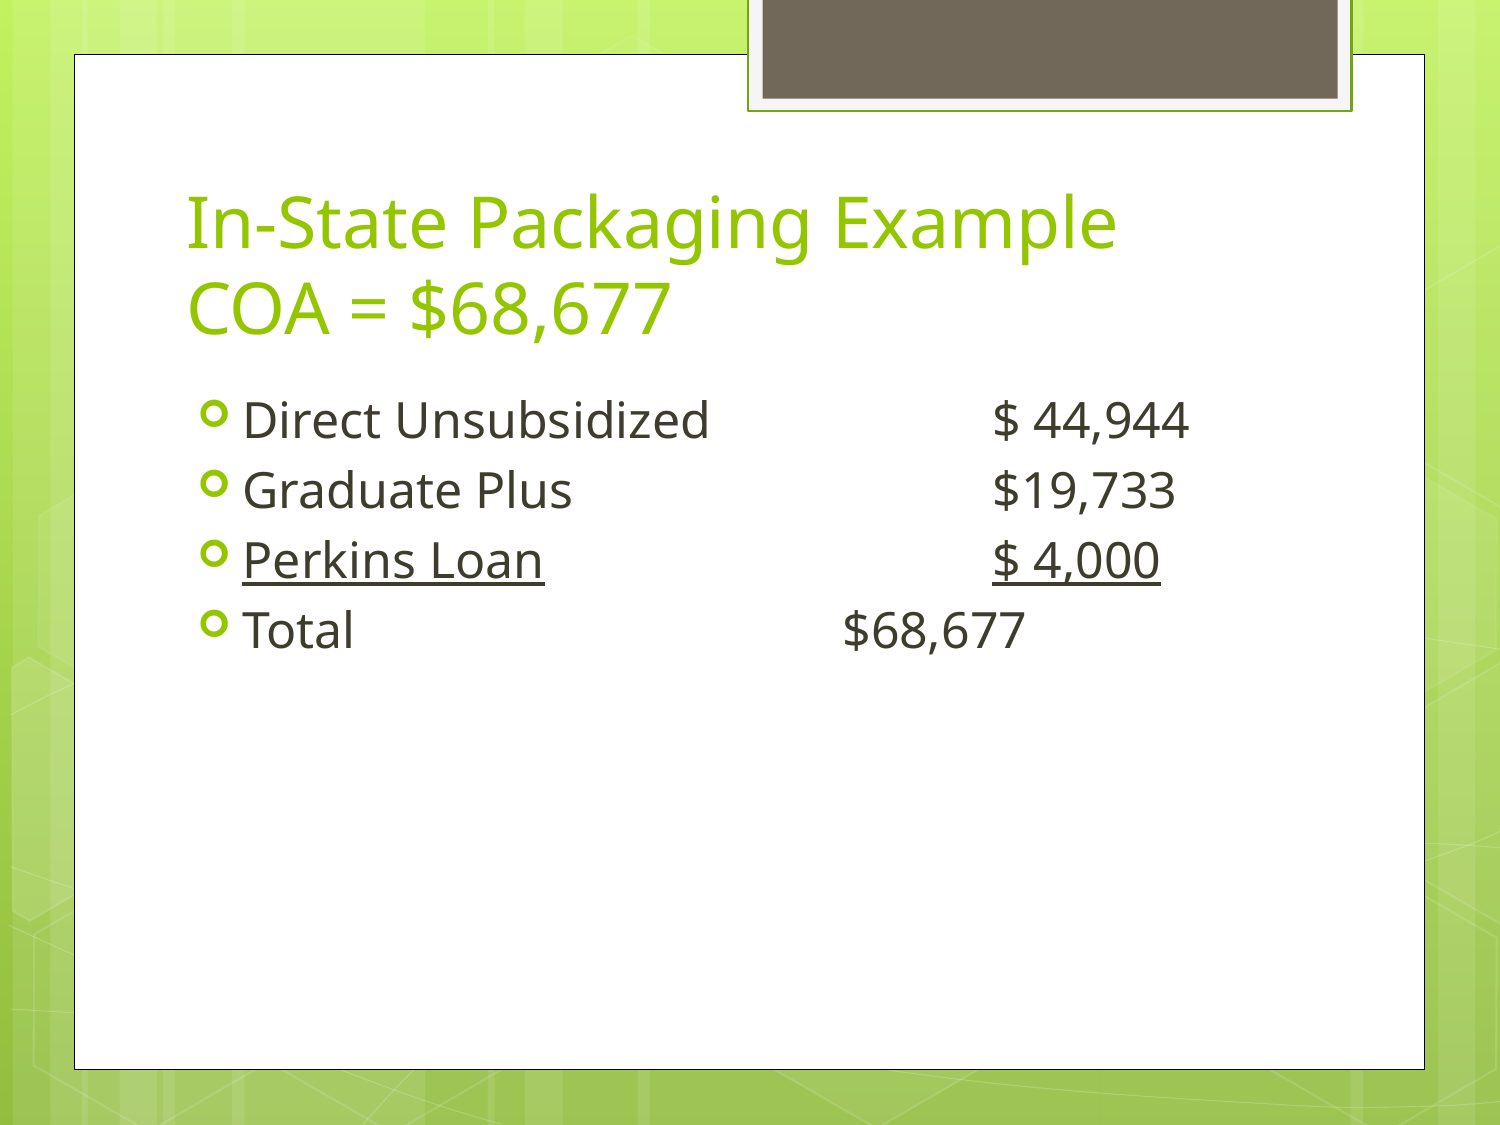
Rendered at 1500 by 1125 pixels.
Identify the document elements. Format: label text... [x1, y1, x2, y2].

title In-State Packaging Example COA = $68,677 [171, 168, 1324, 357]
list Direct Unsubsidized $ 44,944 Graduate Plus $19,733 Perkins Loan $ 4,000 Total $68,677 [171, 381, 1283, 957]
